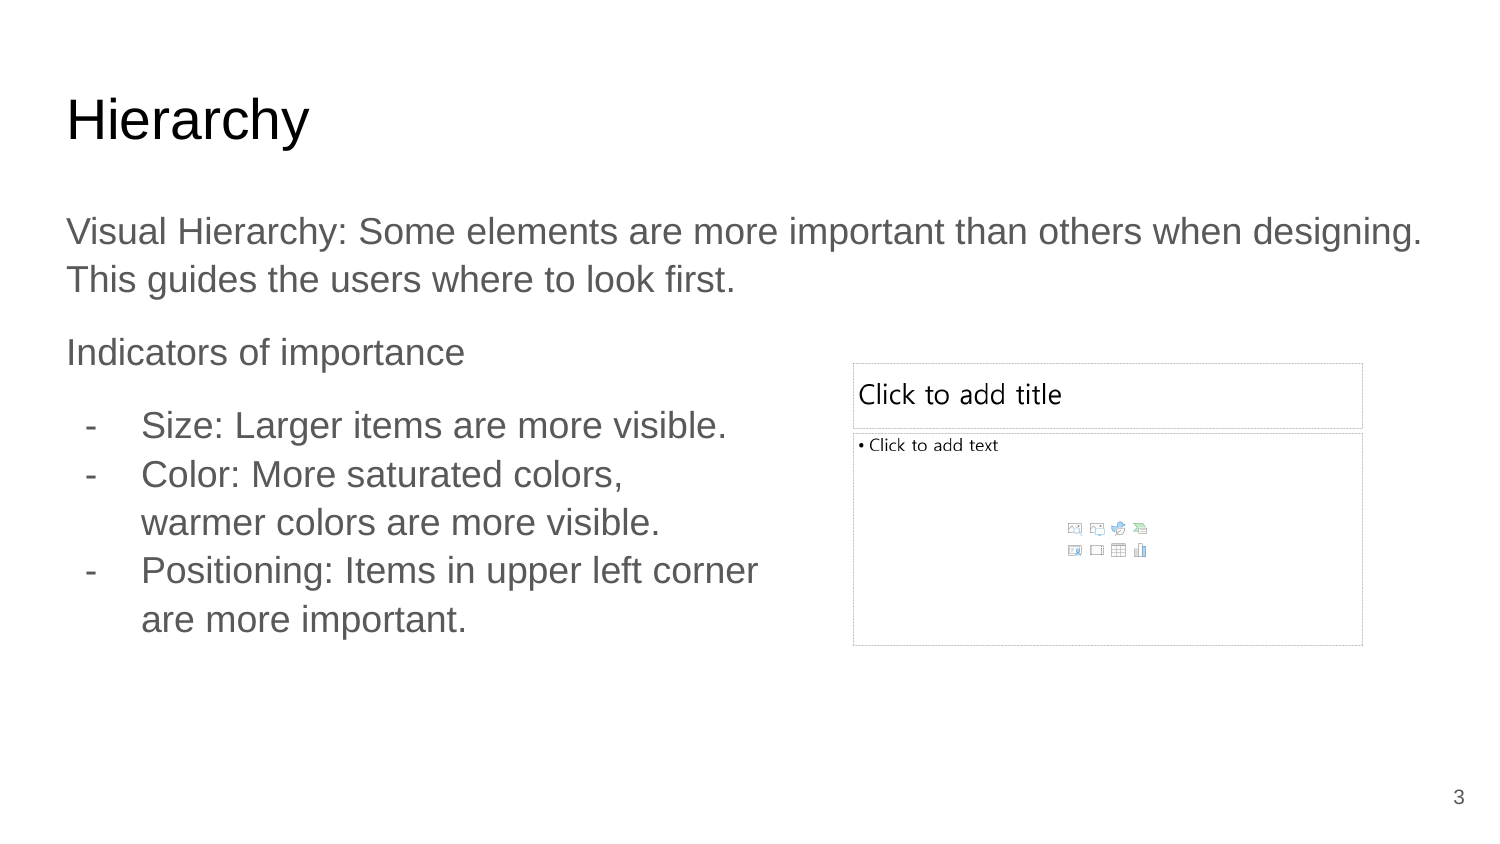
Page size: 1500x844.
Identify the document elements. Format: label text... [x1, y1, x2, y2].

title Hierarchy [51, 72, 1449, 167]
list Visual Hierarchy: Some elements are more important than others when designing. This guides the users where to look first. Indicators of importance Size: Larger items are more visible. Color: More saturated colors, warmer colors are more visible. Positioning: Items in upper left corner are more important. [51, 189, 1449, 830]
slide_number ‹#› [1389, 764, 1480, 830]
picture [827, 352, 1391, 666]
